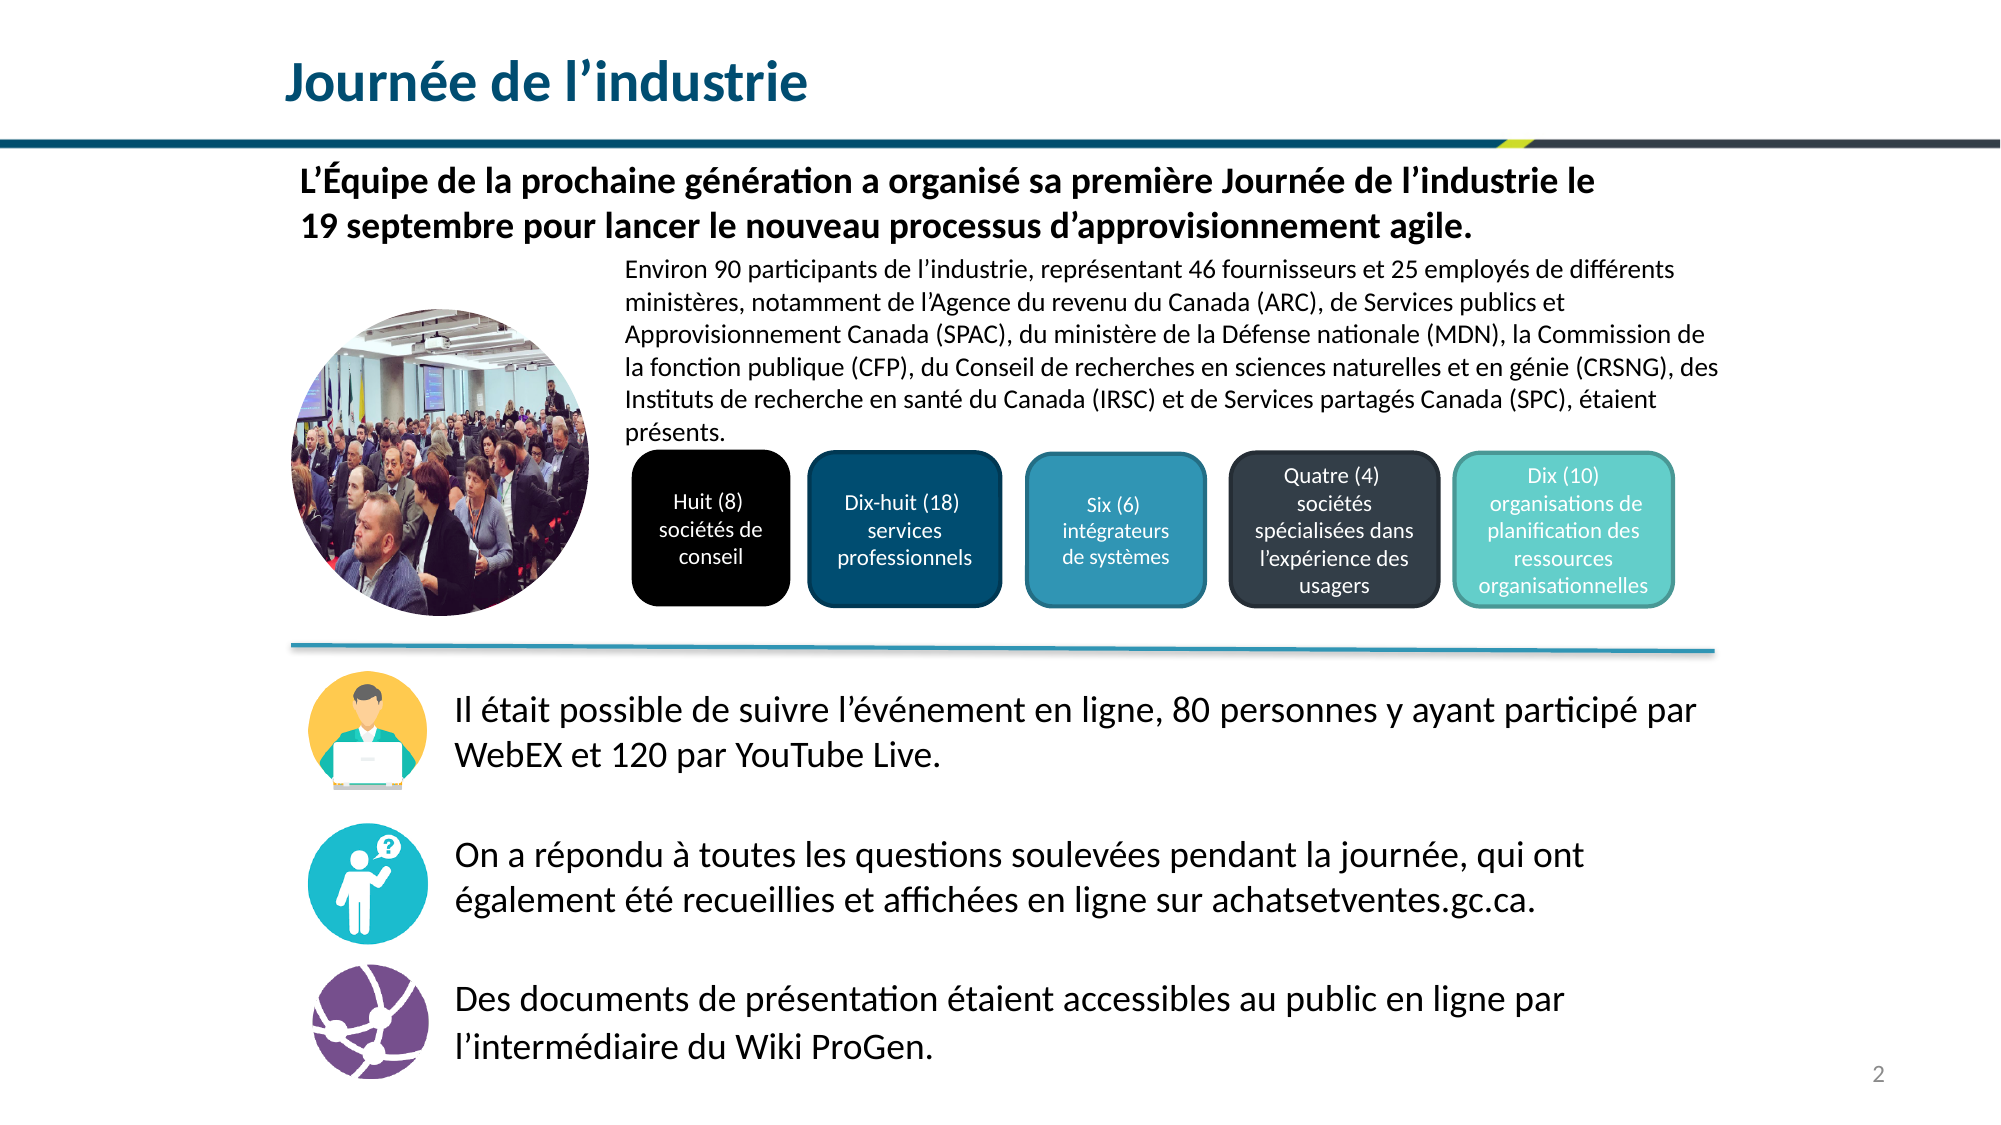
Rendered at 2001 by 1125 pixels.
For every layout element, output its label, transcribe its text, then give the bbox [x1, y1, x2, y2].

text_box Des documents de présentation étaient accessibles au public en ligne par l’intermédiaire du Wiki ProGen. [453, 964, 1716, 1074]
text_box Dix-huit (18) services professionnels [807, 450, 1003, 609]
text_box Quatre (4) sociétés spécialisées dans l’expérience des usagers [1228, 450, 1441, 609]
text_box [290, 644, 1715, 652]
text_box Environ 90 participants de l’industrie, représentant 46 fournisseurs et 25 employés de différents ministères, notamment de l’Agence du revenu du Canada (ARC), de Services publics et Approvisionnement Canada (SPAC), du ministère de la Défense nationale (MDN), la Commission de la fonction publique (CFP), du Conseil de recherches en sciences naturelles et en génie (CRSNG), des Instituts de recherche en santé du Canada (IRSC) et de Services partagés Canada (SPC), étaient présents. [610, 244, 1743, 454]
text_box Huit (8) sociétés de conseil [631, 449, 791, 607]
list Journée de l’industrie [285, 42, 1177, 122]
text_box On a répondu à toutes les questions soulevées pendant la journée, qui ont également été recueillies et affichées en ligne sur achatsetventes.gc.ca. [443, 822, 1717, 928]
text_box Six (6) intégrateurs de systèmes [1024, 451, 1208, 609]
text_box L’Équipe de la prochaine génération a organisé sa première Journée de l’industrie le 19 septembre pour lancer le nouveau processus d’approvisionnement agile. [285, 148, 1729, 254]
text_box Il était possible de suivre l’événement en ligne, 80 personnes y ayant participé par WebEX et 120 par YouTube Live. [439, 677, 1716, 783]
text_box Dix (10) organisations de planification des ressources organisationnelles [1452, 450, 1676, 609]
picture [0, 0, 2001, 1125]
slide_number 2 [1433, 1042, 1900, 1103]
